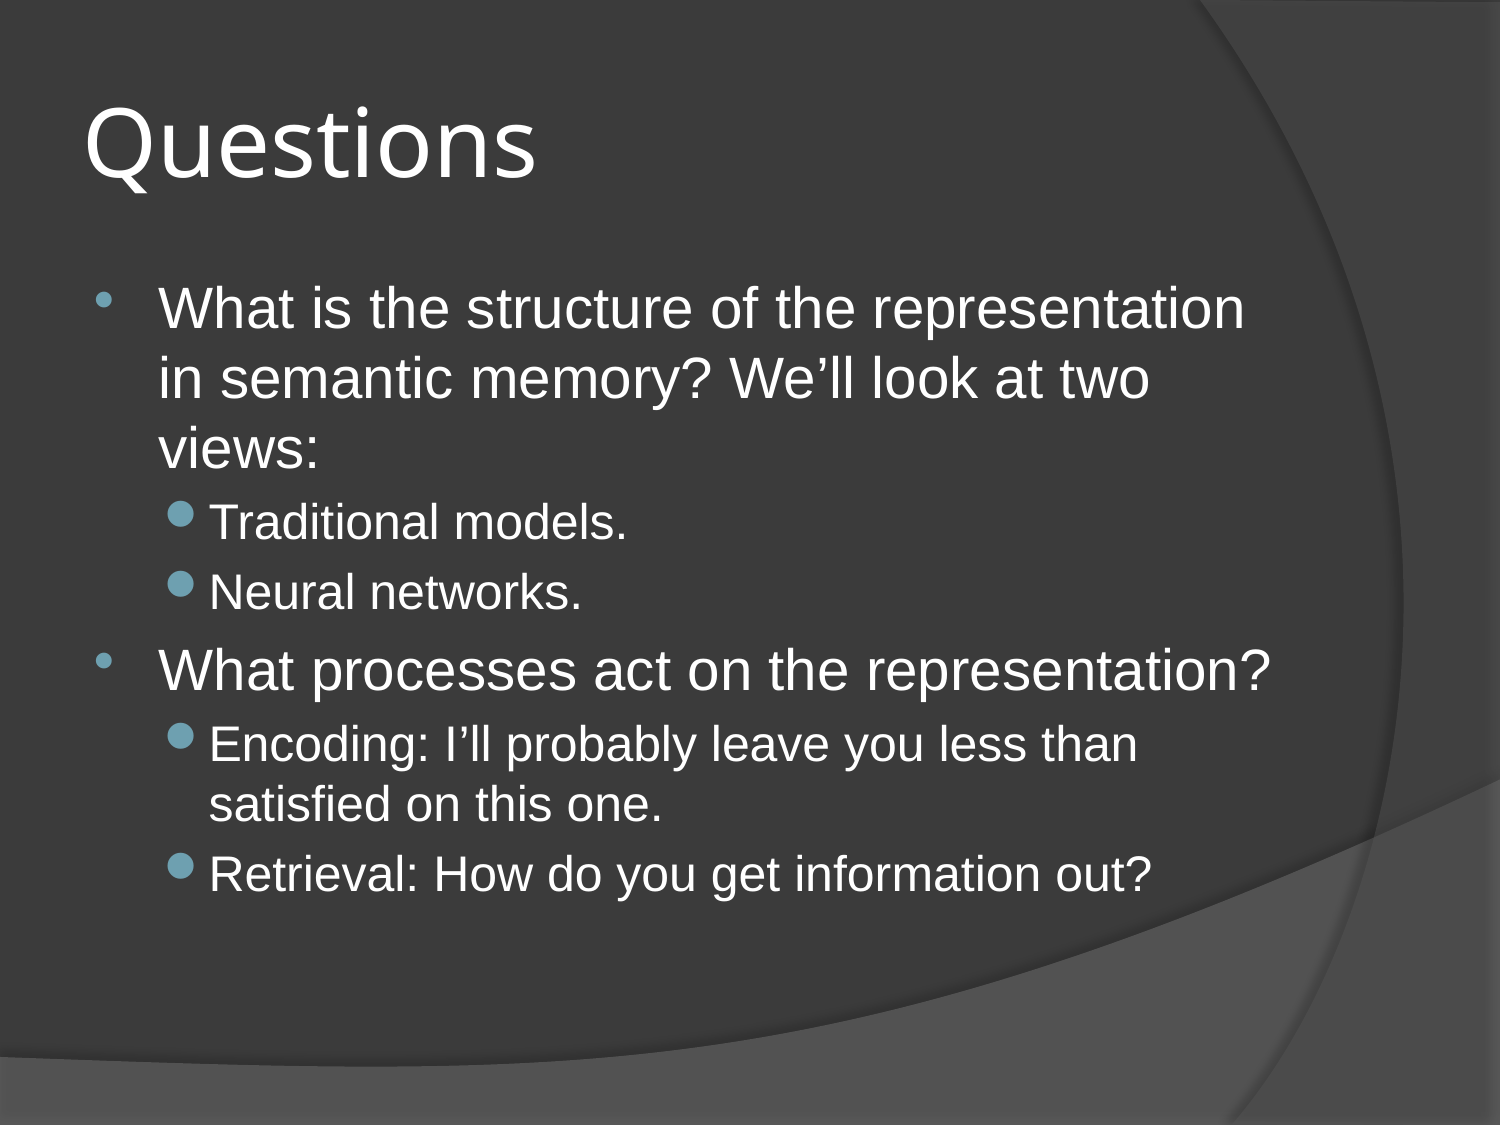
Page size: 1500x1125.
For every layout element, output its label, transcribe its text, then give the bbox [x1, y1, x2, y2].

title Questions [75, 45, 1300, 233]
list What is the structure of the representation in semantic memory? We’ll look at two views: Traditional models. Neural networks. What processes act on the representation? Encoding: I’ll probably leave you less than satisfied on this one. Retrieval: How do you get information out? [75, 262, 1300, 1005]
